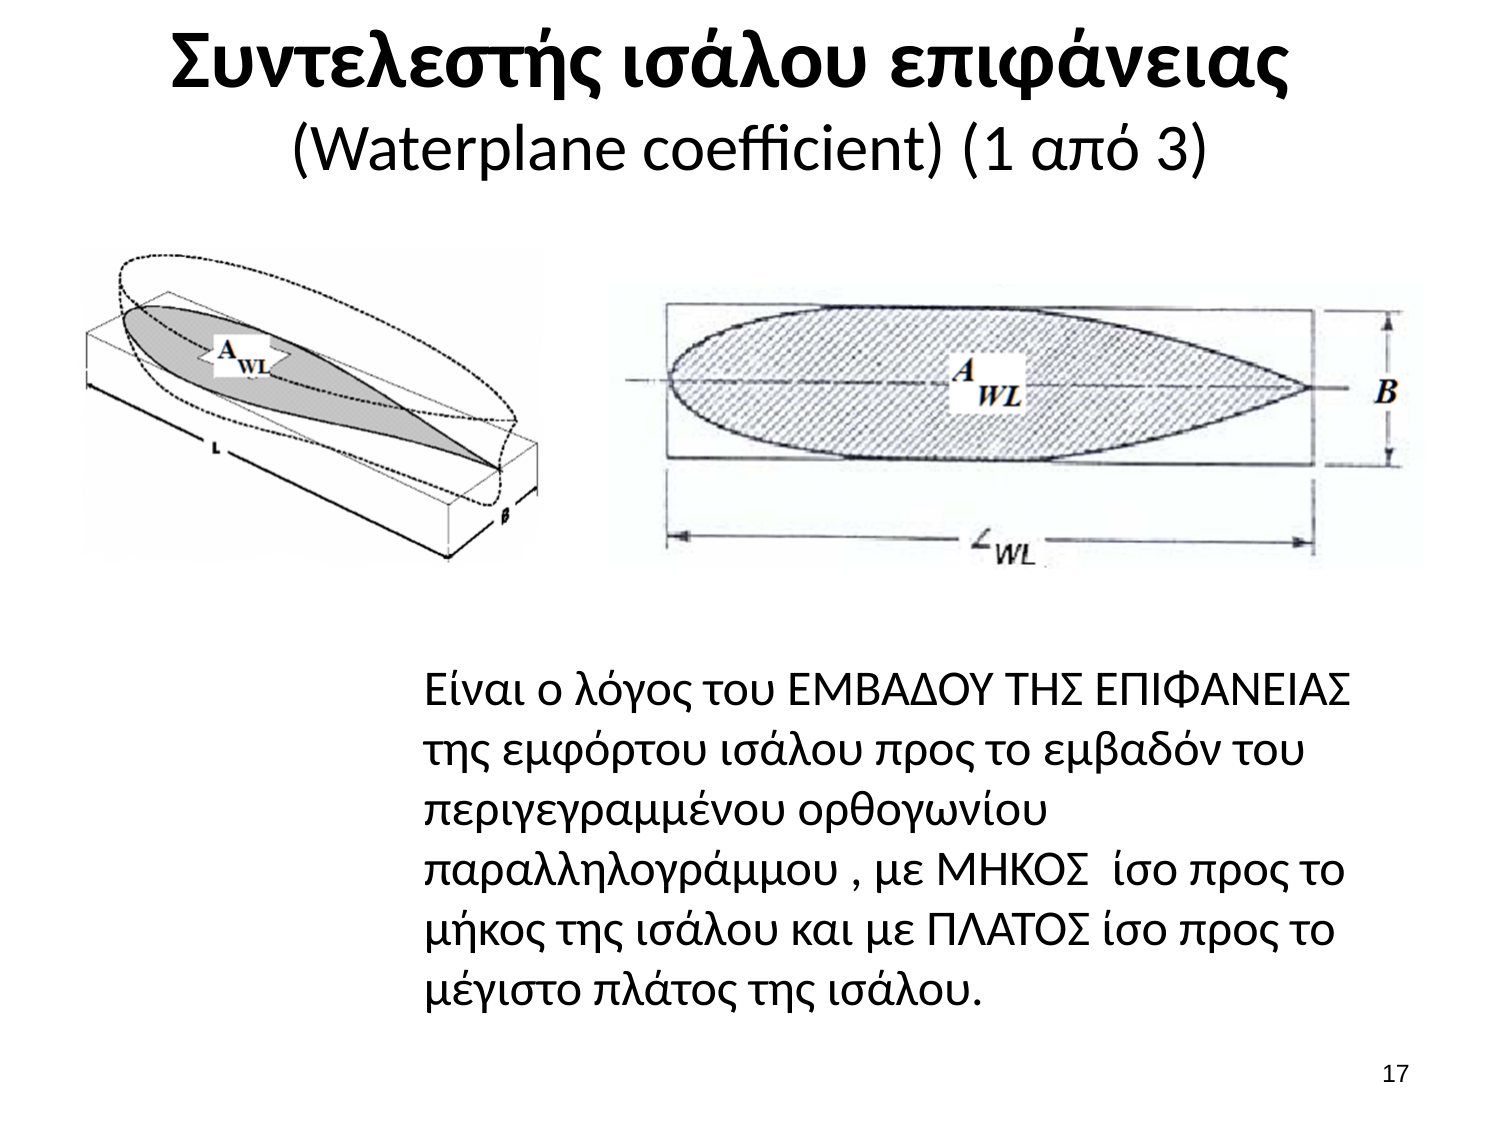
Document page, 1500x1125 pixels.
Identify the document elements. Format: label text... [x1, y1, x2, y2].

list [76, 243, 548, 569]
slide_number 16 [1074, 1042, 1425, 1103]
title Συντελεστής ισάλου επιφάνειας (Waterplane coefficient) (1 από 3) [0, 19, 1500, 169]
text_box Είναι ο λόγος του ΕΜΒΑΔΟΥ ΤΗΣ ΕΠΙΦΑΝΕΙΑΣ της εμφόρτου ισάλου προς το εμβαδόν του περιγεγραμμένου ορθογωνίου παραλληλογράμμου , με ΜΗΚΟΣ ίσο προς το μήκος της ισάλου και με ΠΛΑΤΟΣ ίσο προς το μέγιστο πλάτος της ισάλου. [409, 648, 1425, 1023]
picture [608, 284, 1426, 569]
